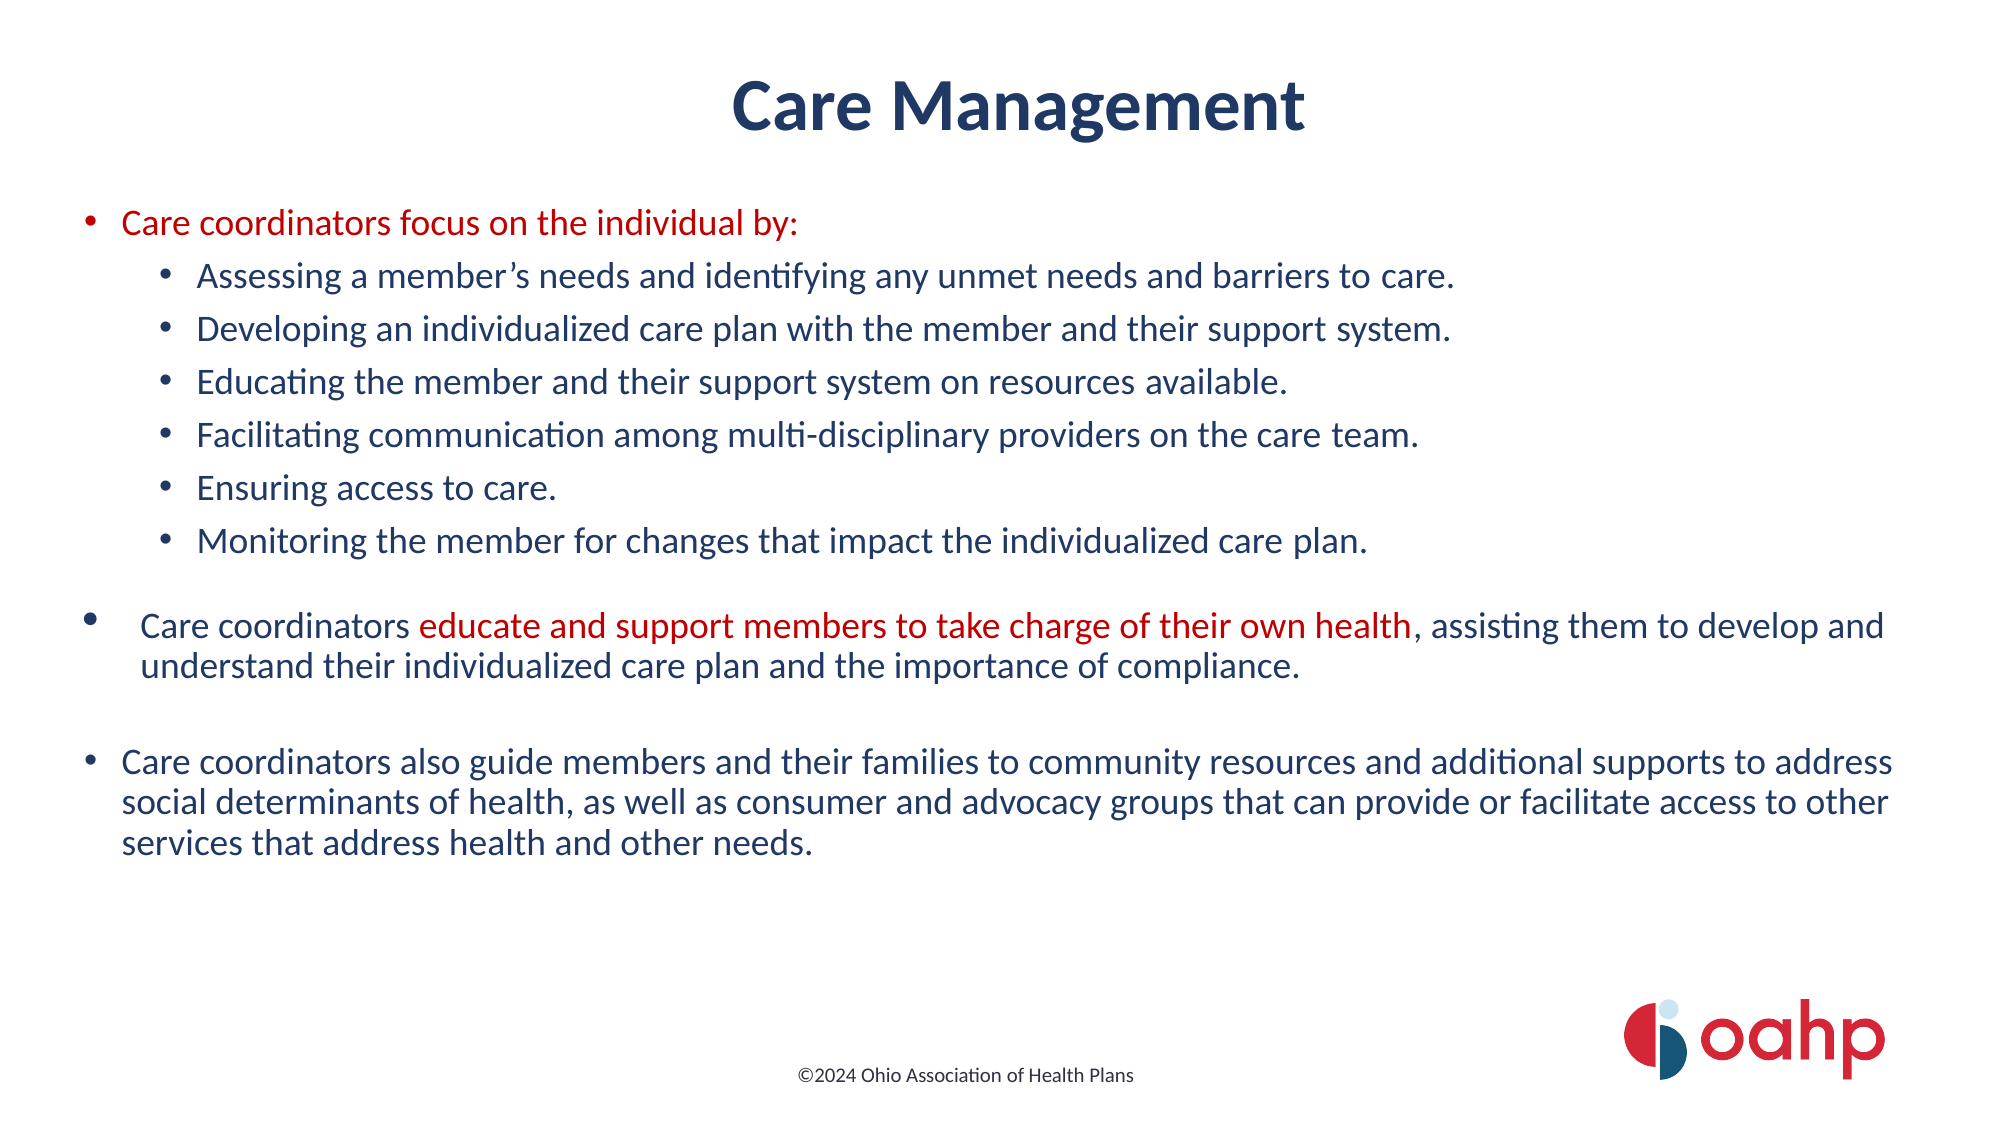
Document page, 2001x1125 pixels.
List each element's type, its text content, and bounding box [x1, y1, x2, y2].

text_box Care Management [48, 48, 1991, 153]
list Care coordinators focus on the individual by: Assessing a member’s needs and identifying any unmet needs and barriers to care. Developing an individualized care plan with the member and their support system. Educating the member and their support system on resources available. Facilitating communication among multi-disciplinary providers on the care team. Ensuring access to care. Monitoring the member for changes that impact the individualized care plan. Care coordinators educate and support members to take charge of their own health, assisting them to develop and understand their individualized care plan and the importance of compliance. Care coordinators also guide members and their families to community resources and additional supports to address social determinants of health, as well as consumer and advocacy groups that can provide or facilitate access to other services that address health and other needs. [69, 195, 1991, 1000]
footer ©2024 Ohio Association of Health Plans [780, 1044, 1150, 1104]
picture [1623, 999, 1885, 1080]
